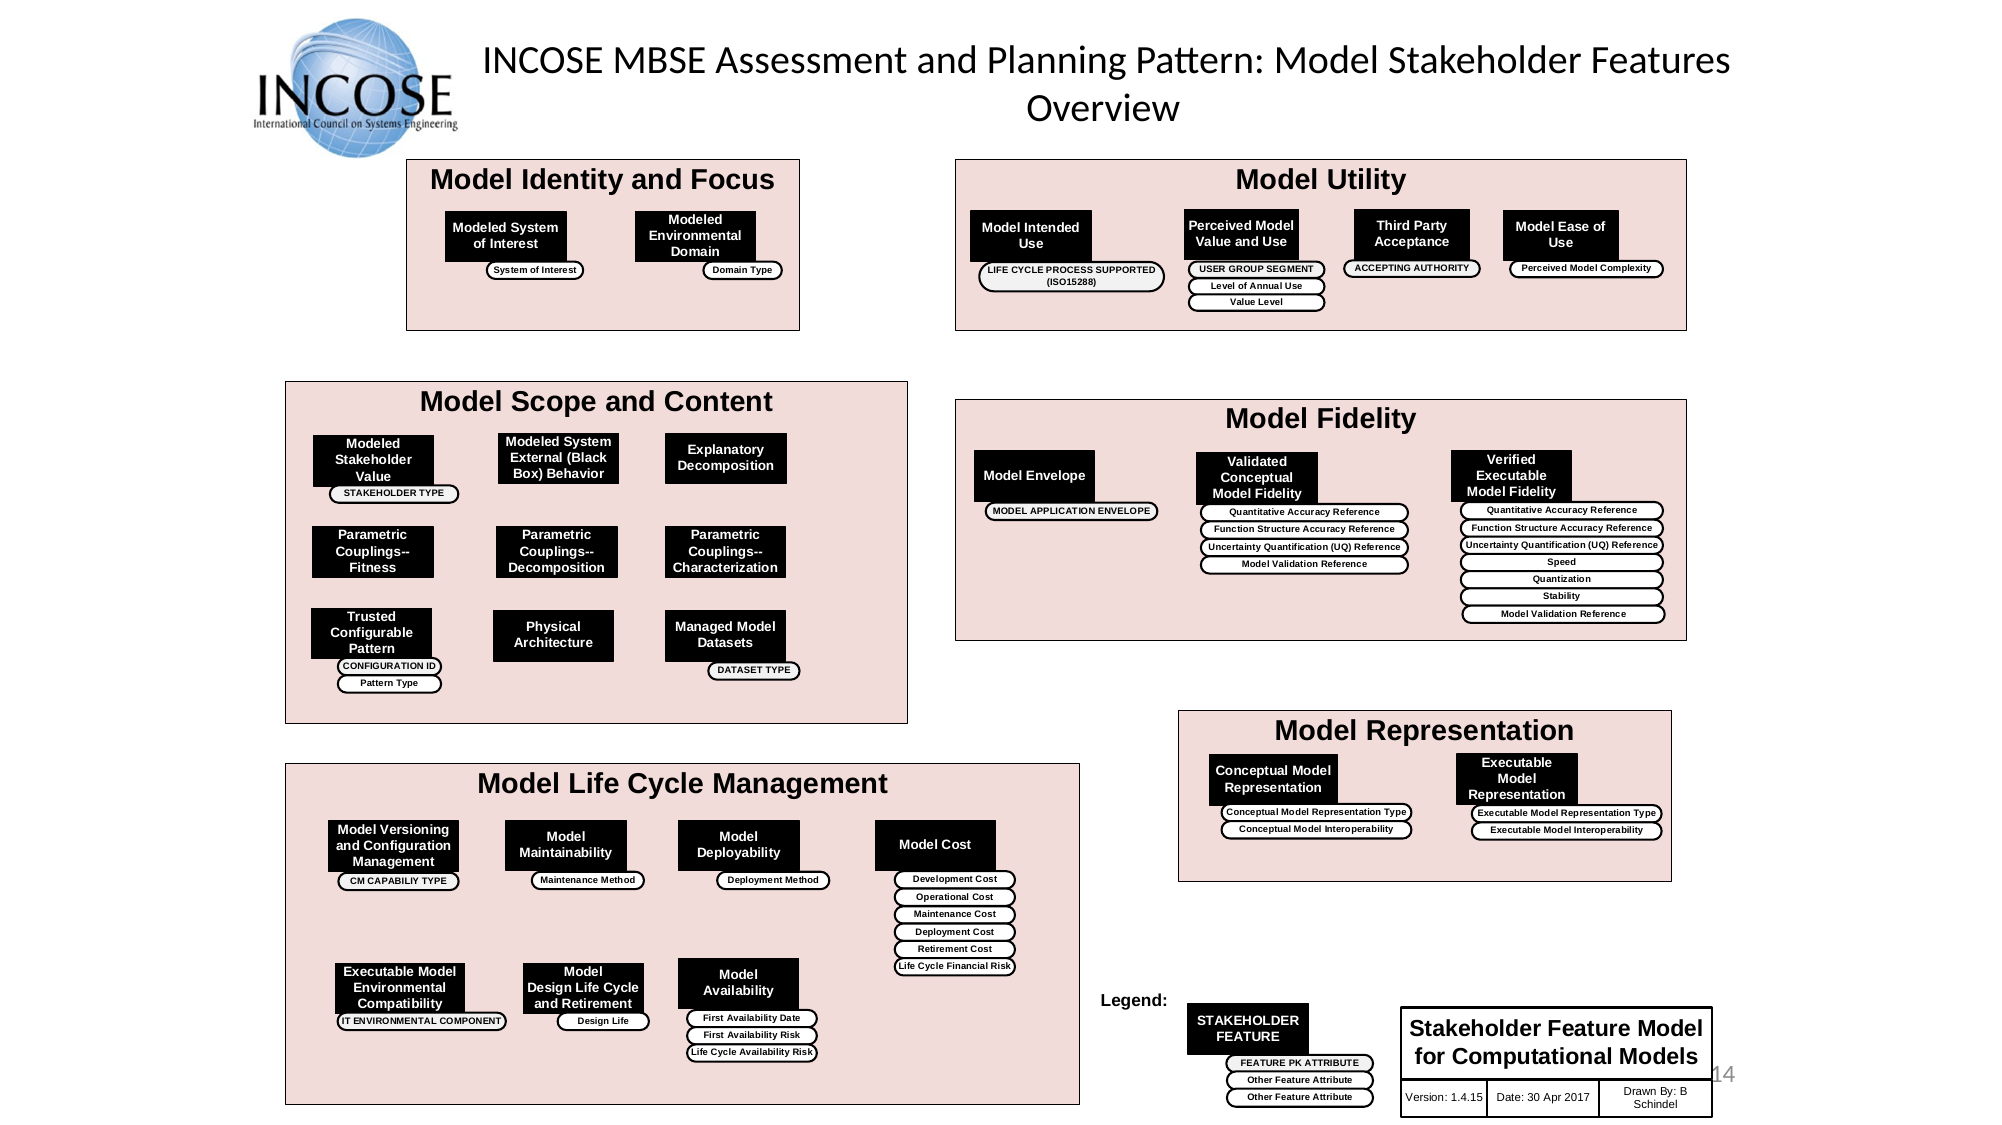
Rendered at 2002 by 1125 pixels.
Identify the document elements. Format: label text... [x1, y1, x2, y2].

slide_number 14 [1726, 1042, 1751, 1103]
picture [248, 12, 1722, 1119]
title INCOSE MBSE Assessment and Planning Pattern: Model Stakeholder Features Overview [470, 24, 1751, 138]
